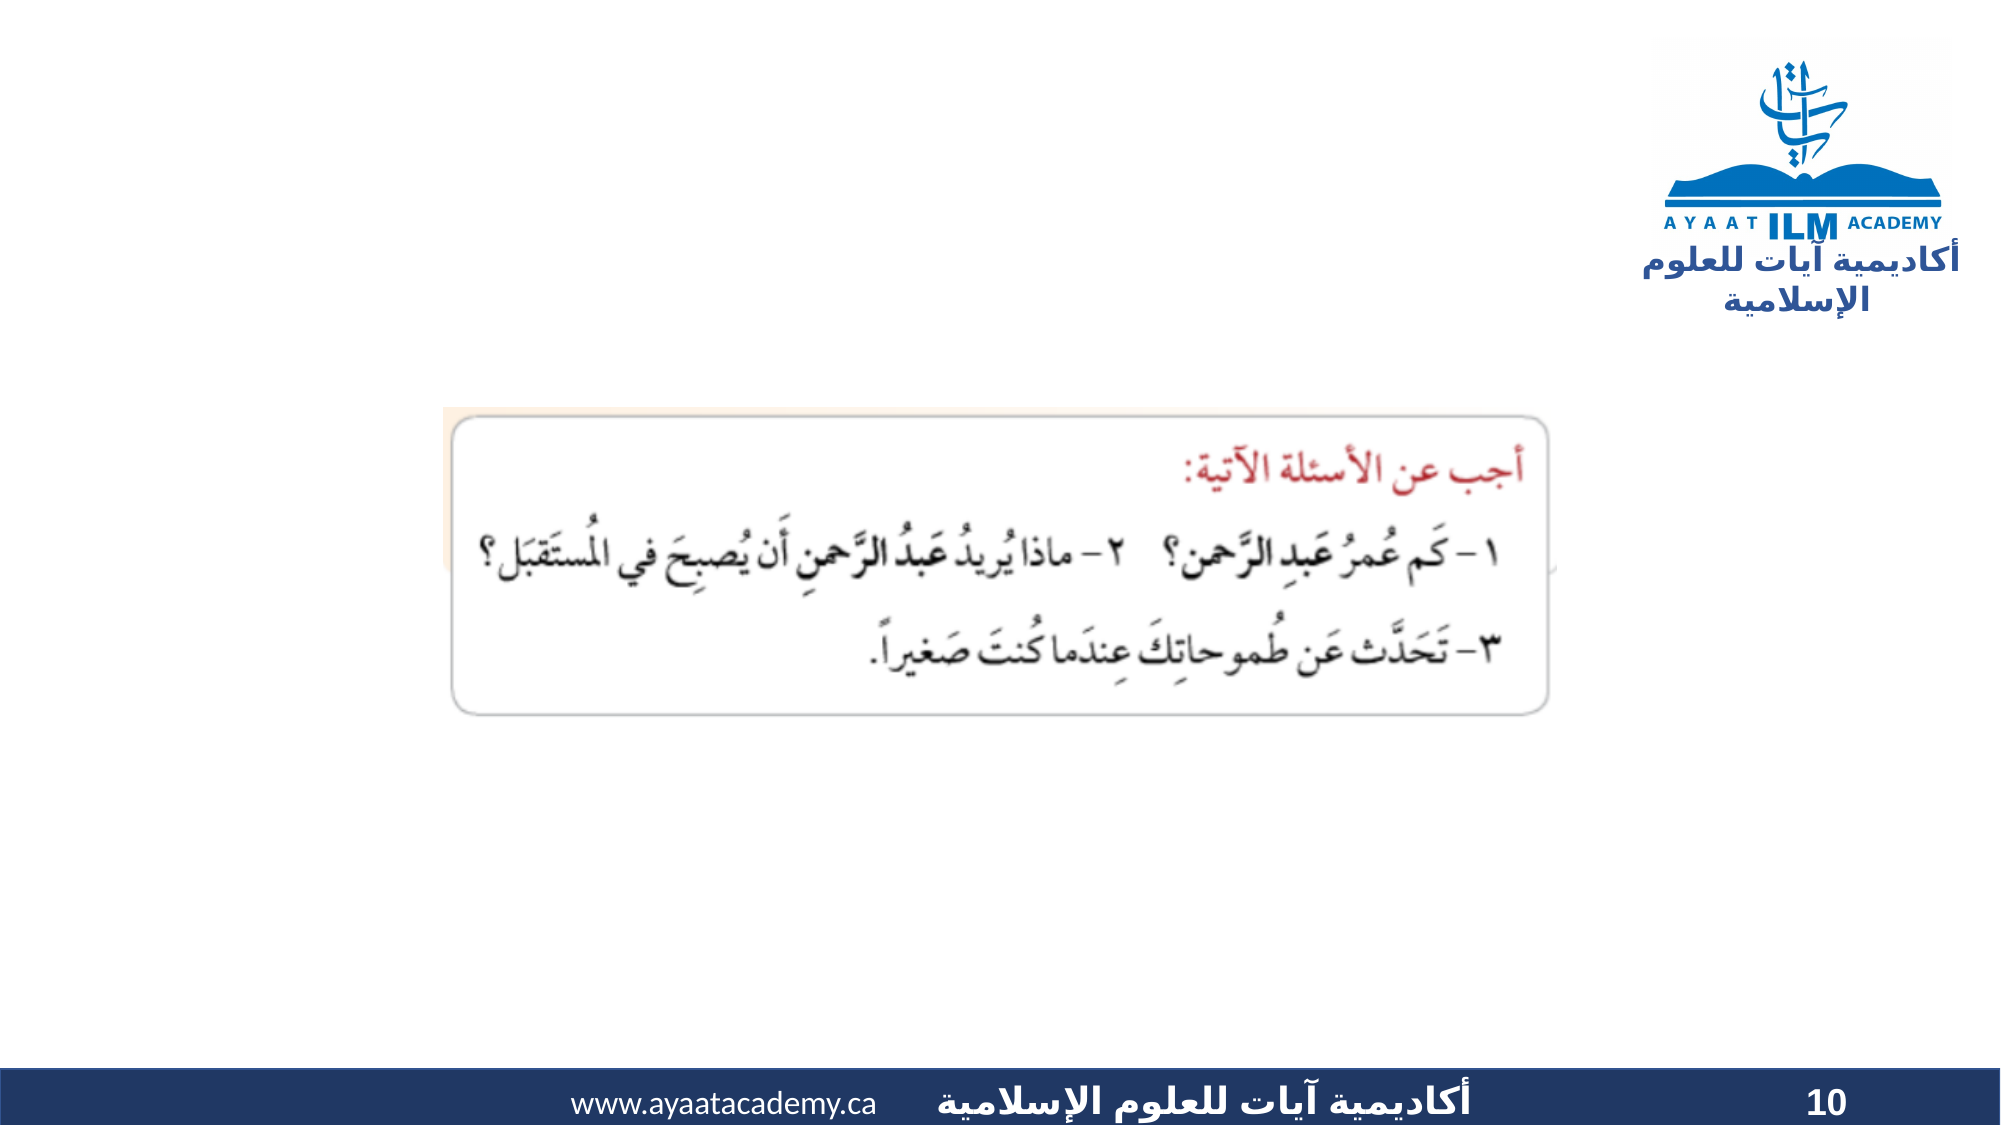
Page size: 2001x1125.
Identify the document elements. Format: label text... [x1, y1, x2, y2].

picture [443, 407, 1557, 718]
picture [1651, 37, 1952, 257]
slide_number 10 [1412, 1070, 1863, 1125]
